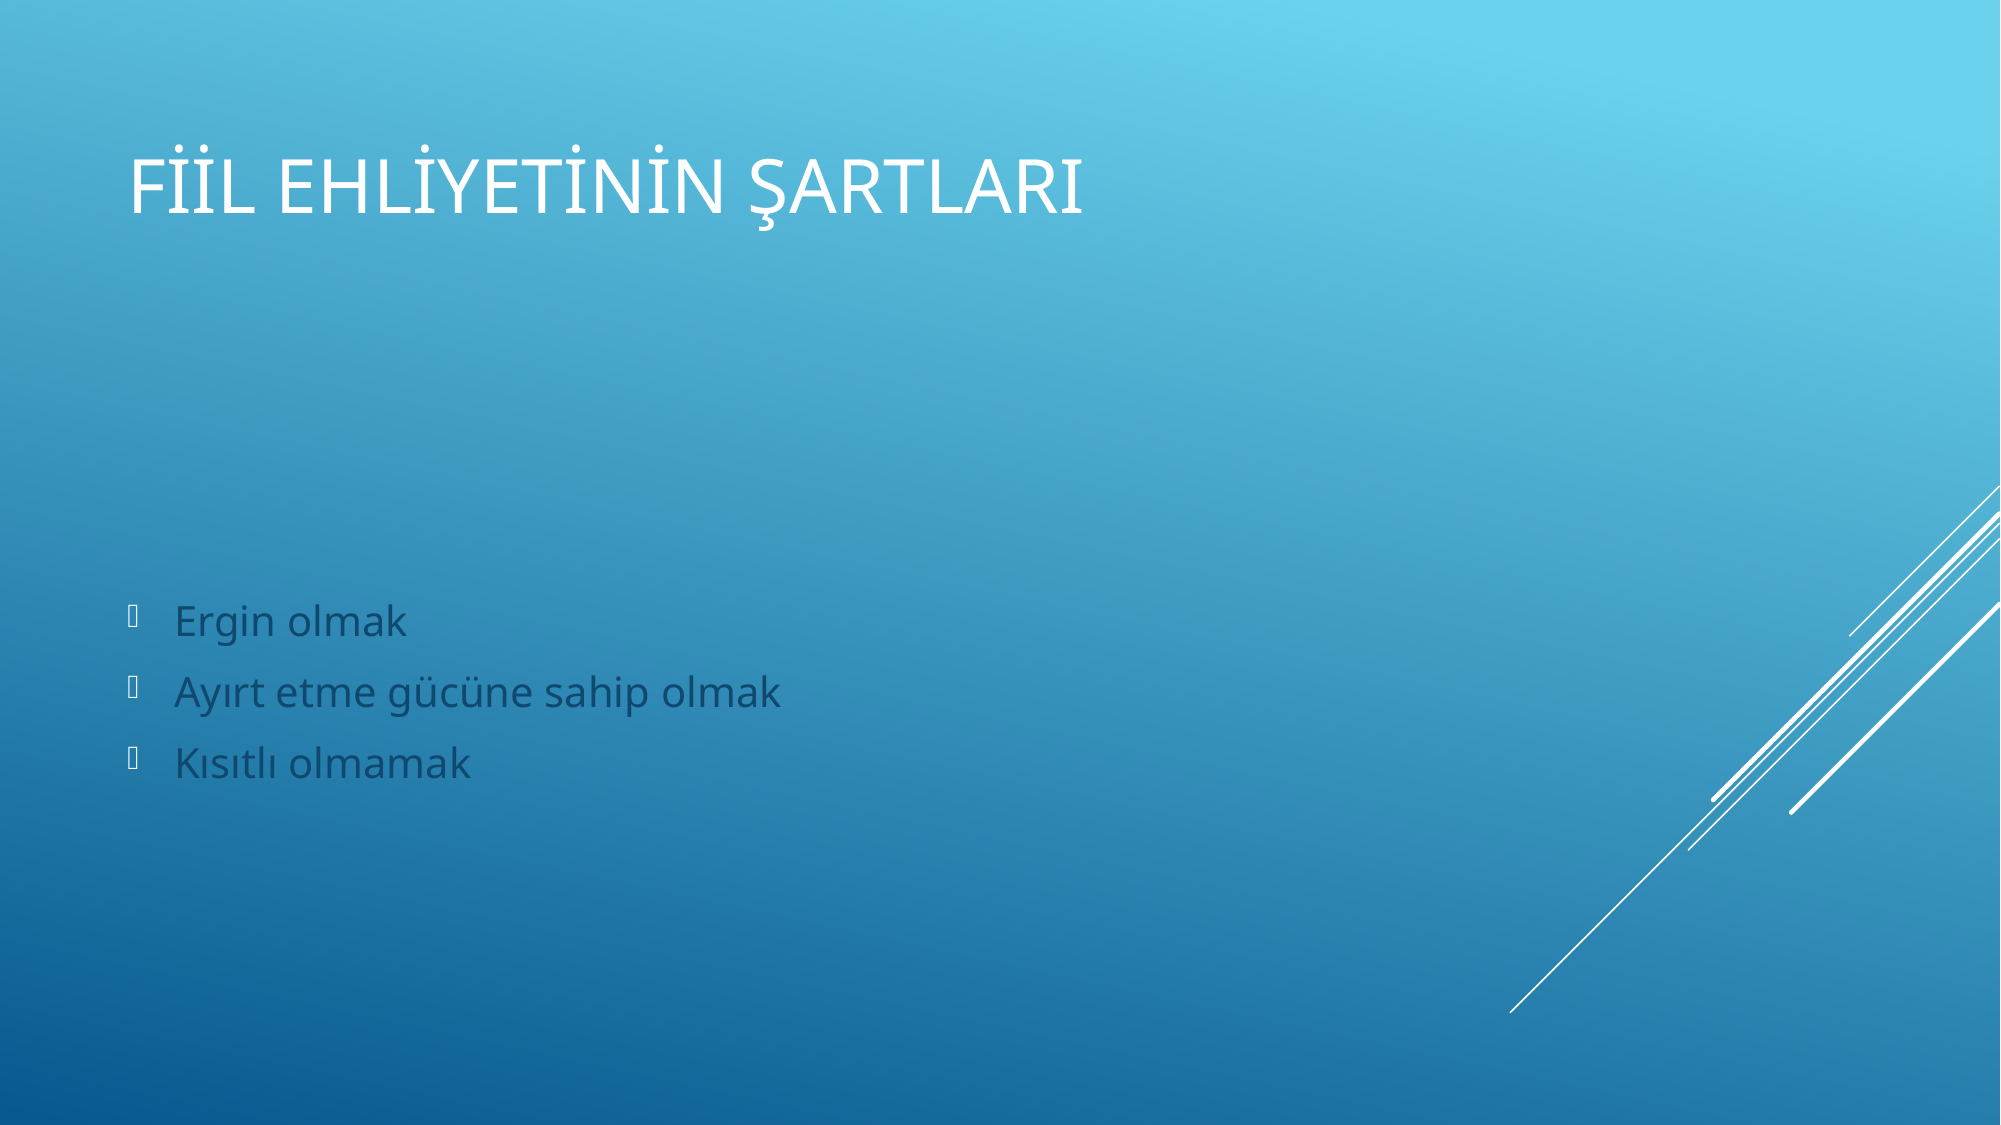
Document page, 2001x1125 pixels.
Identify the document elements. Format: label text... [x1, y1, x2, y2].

list Ergin olmak Ayırt etme gücüne sahip olmak Kısıtlı olmamak [112, 394, 1513, 988]
title Fiil ehliyetinin şartları [112, 59, 1513, 307]
